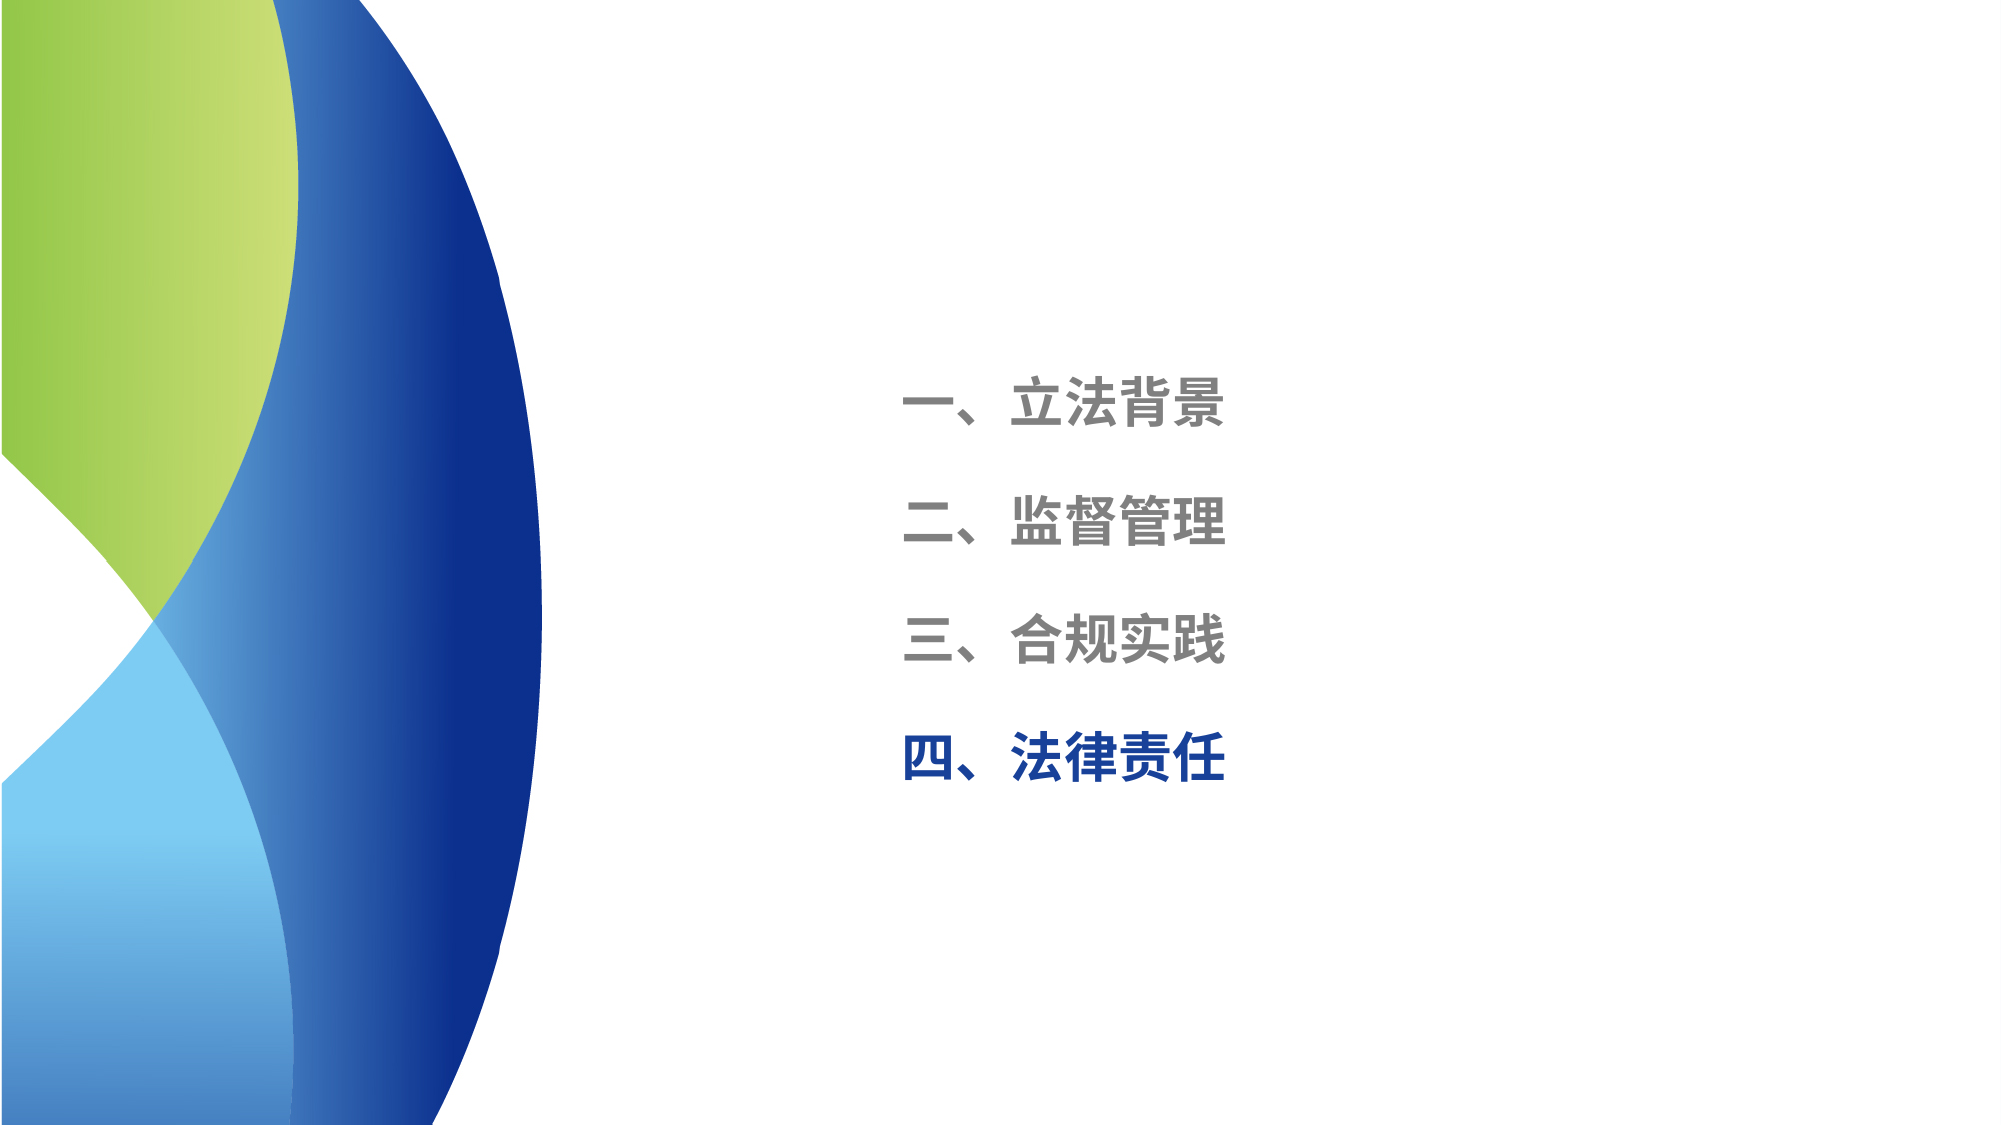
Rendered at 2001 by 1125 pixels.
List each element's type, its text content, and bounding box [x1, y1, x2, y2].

list 一、立法背景 二、监督管理 三、合规实践 四、法律责任 [886, 268, 1917, 857]
picture [0, 0, 2001, 1125]
